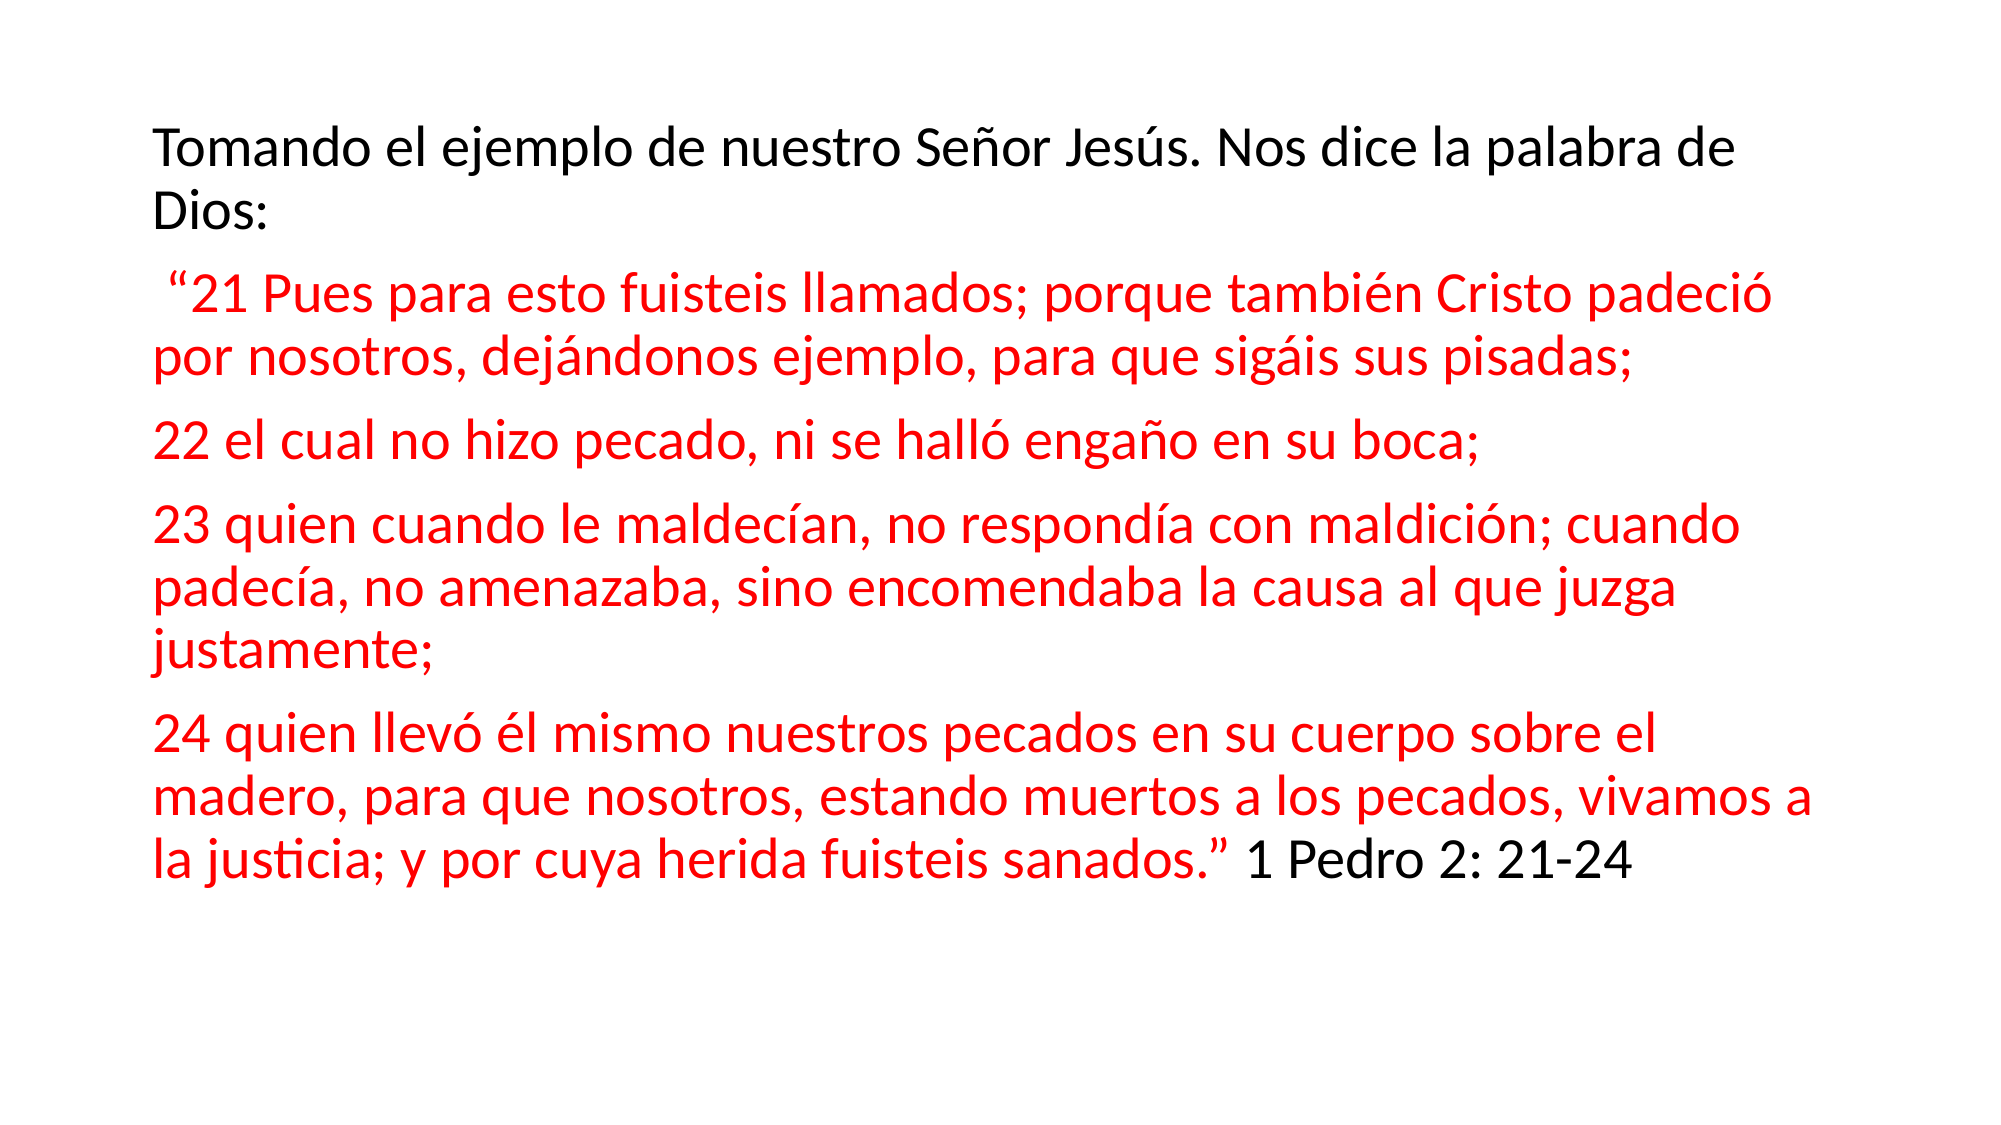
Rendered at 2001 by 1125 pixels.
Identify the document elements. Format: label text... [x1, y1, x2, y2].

list Tomando el ejemplo de nuestro Señor Jesús. Nos dice la palabra de Dios: “21 Pues para esto fuisteis llamados; porque también Cristo padeció por nosotros, dejándonos ejemplo, para que sigáis sus pisadas; 22 el cual no hizo pecado, ni se halló engaño en su boca; 23 quien cuando le maldecían, no respondía con maldición; cuando padecía, no amenazaba, sino encomendaba la causa al que juzga justamente; 24 quien llevó él mismo nuestros pecados en su cuerpo sobre el madero, para que nosotros, estando muertos a los pecados, vivamos a la justicia; y por cuya herida fuisteis sanados.” 1 Pedro 2: 21-24 [137, 108, 1863, 1014]
